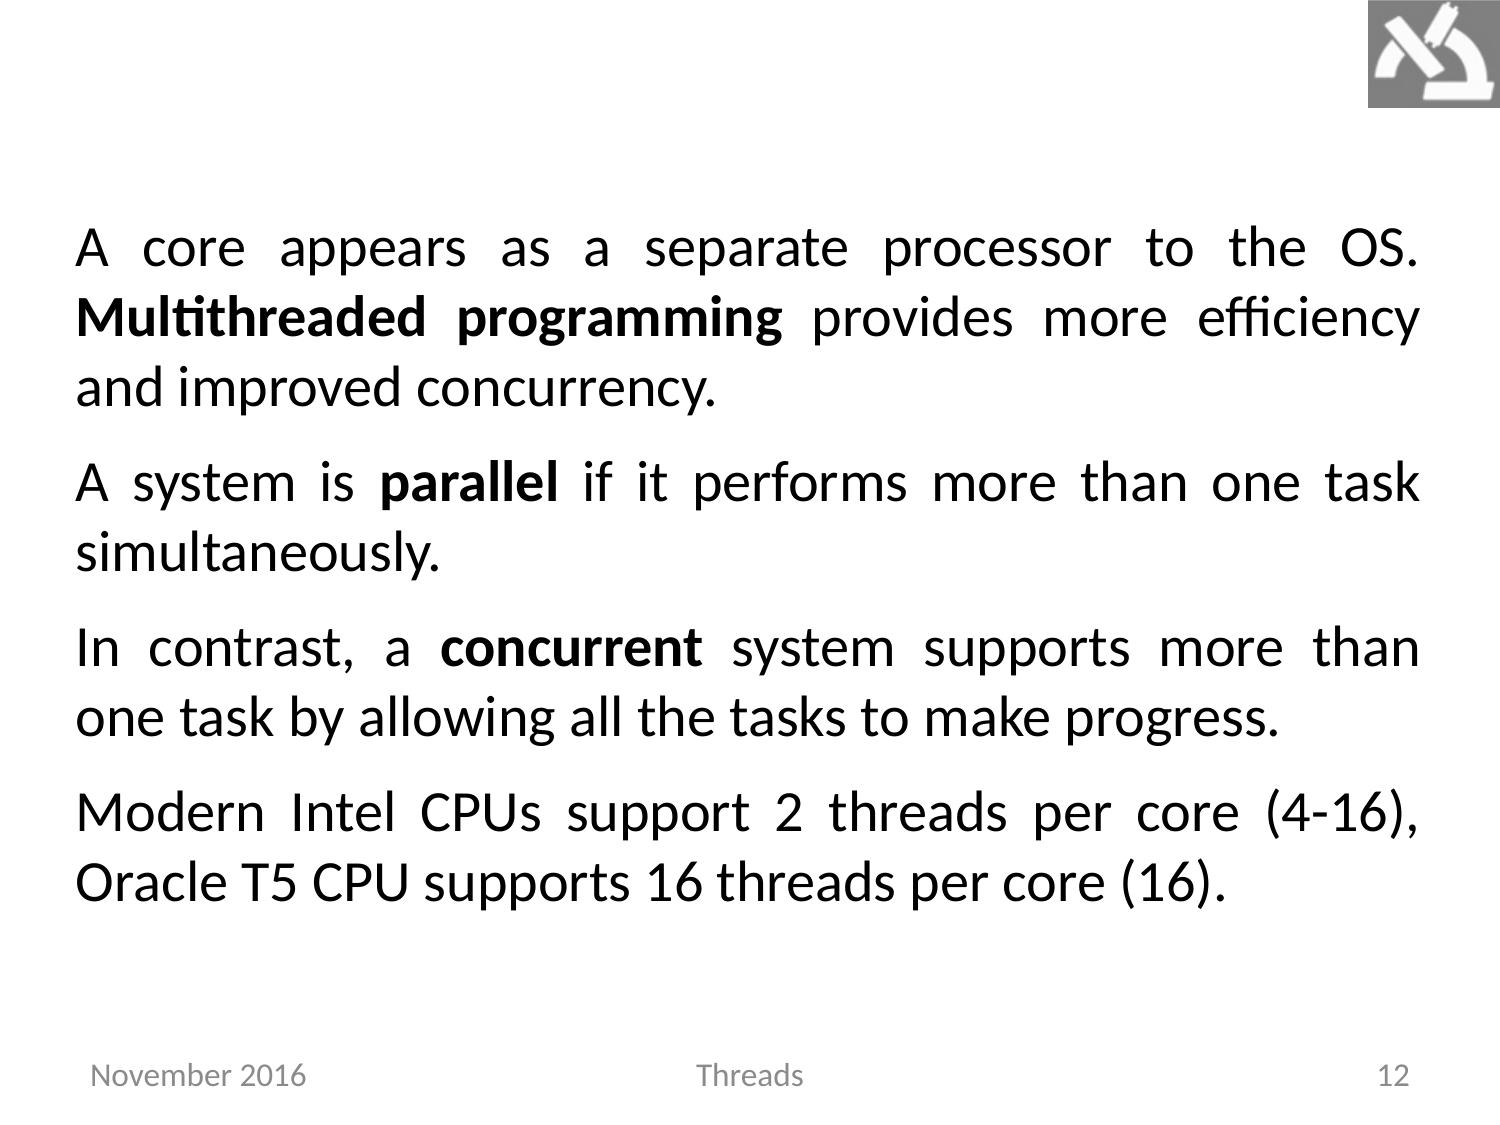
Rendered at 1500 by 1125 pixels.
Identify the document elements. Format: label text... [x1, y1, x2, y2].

footer Threads [512, 1042, 988, 1103]
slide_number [75, 1042, 425, 1103]
text_box A core appears as a separate processor to the OS. Multithreaded programming provides more efficiency and improved concurrency. A system is parallel if it performs more than one task simultaneously. In contrast, a concurrent system supports more than one task by allowing all the tasks to make progress. Modern Intel CPUs support 2 threads per core (4-16), Oracle T5 CPU supports 16 threads per core (16). [61, 200, 1437, 921]
slide_number 12 [1074, 1042, 1425, 1103]
picture [1368, 0, 1500, 108]
